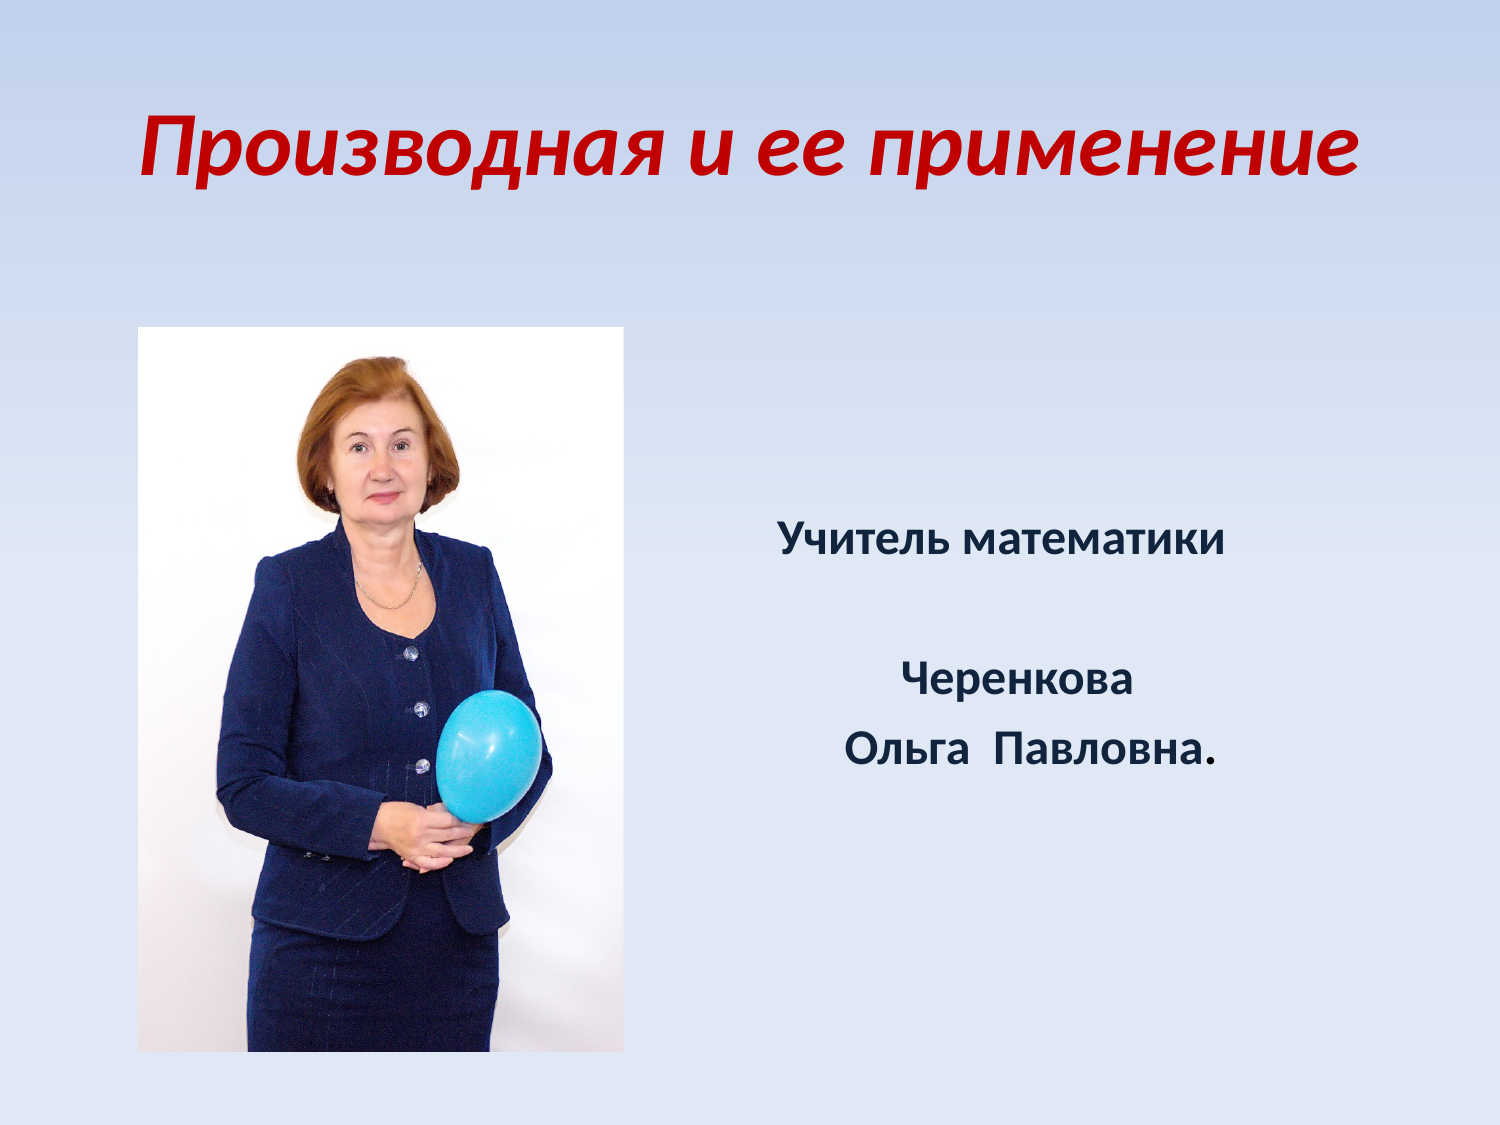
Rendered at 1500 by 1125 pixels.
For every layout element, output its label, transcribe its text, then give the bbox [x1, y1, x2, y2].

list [137, 327, 624, 1052]
list Учитель математики Черенкова Ольга Павловна. [761, 356, 1425, 1005]
title Производная и ее применение [75, 45, 1425, 233]
